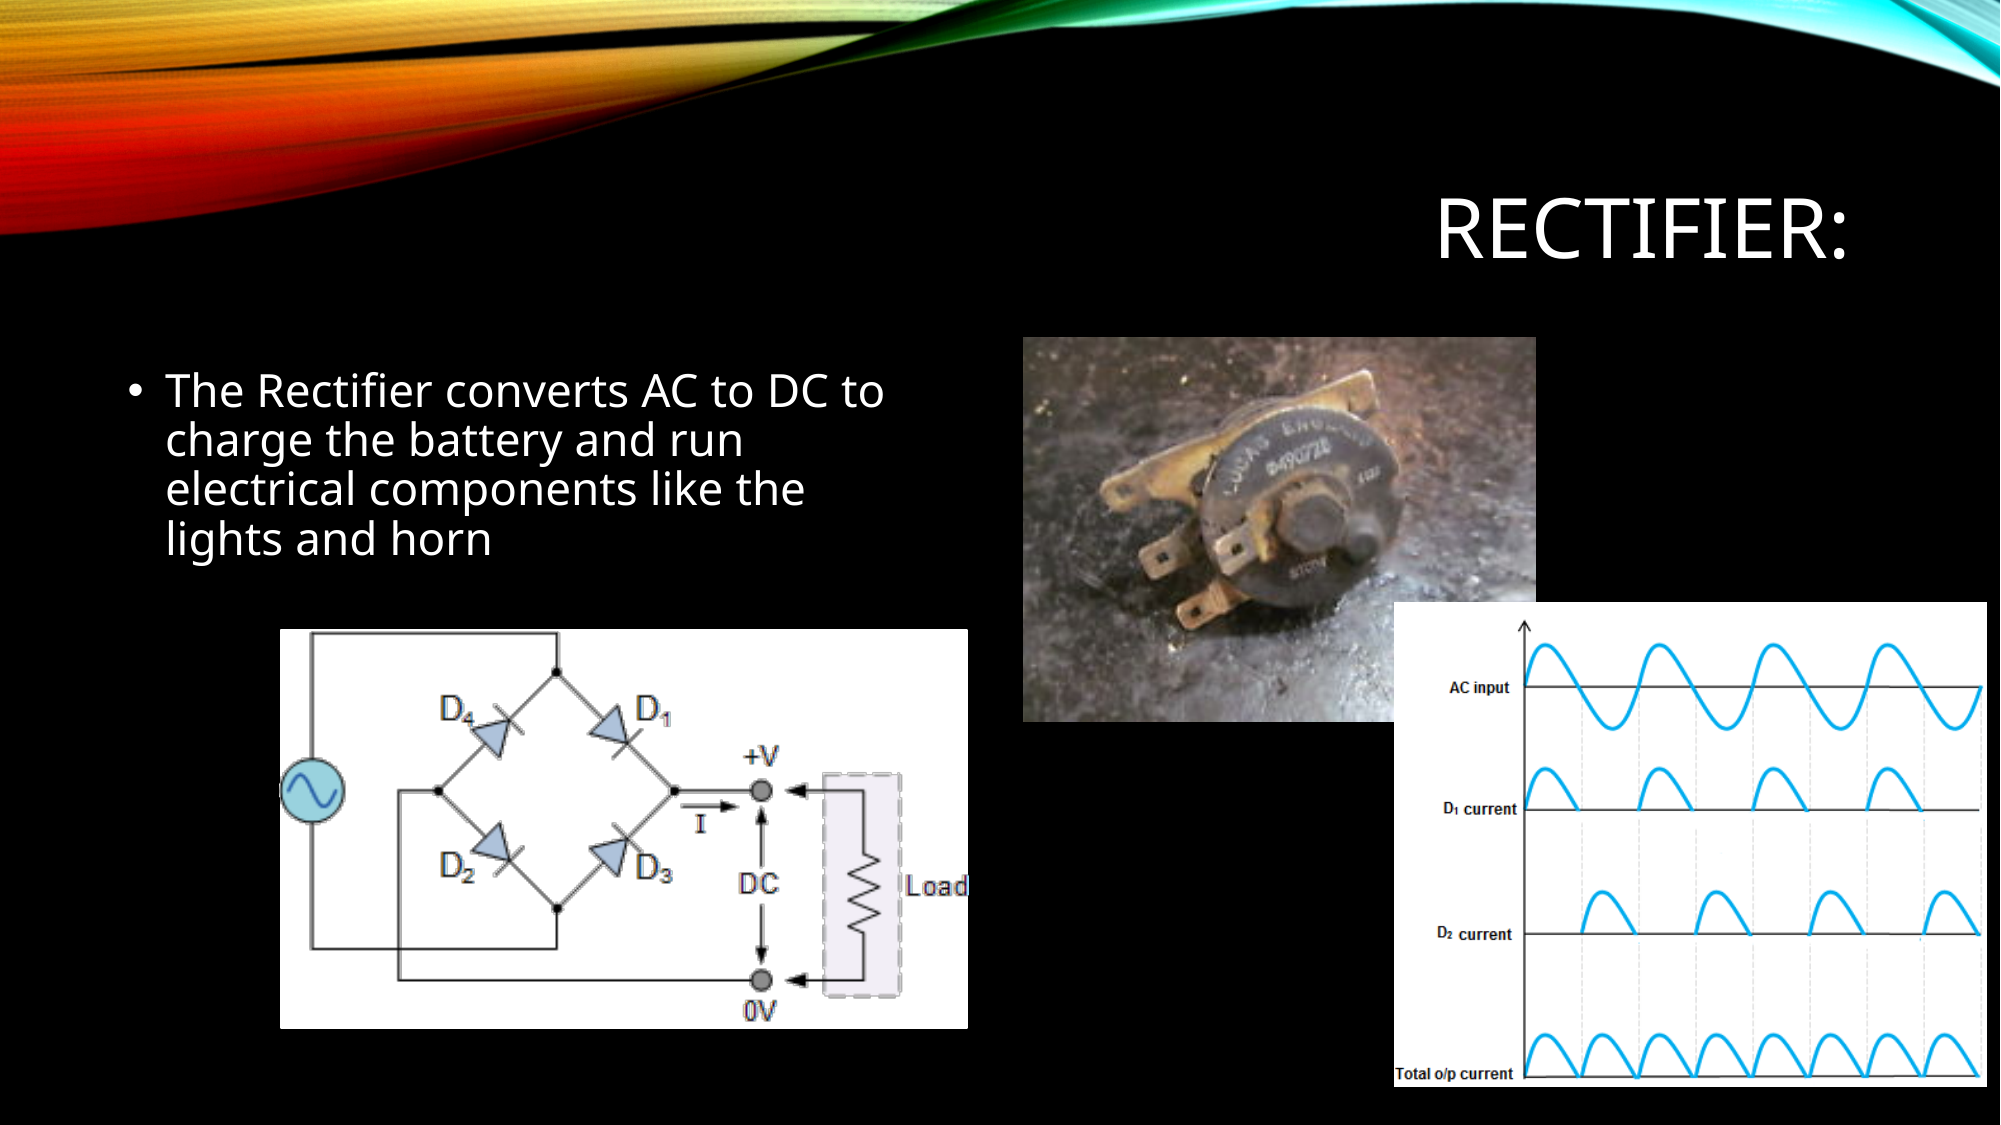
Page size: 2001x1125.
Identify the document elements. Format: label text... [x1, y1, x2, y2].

title Rectifier: [474, 125, 1888, 338]
list The Rectifier converts AC to DC to charge the battery and run electrical components like the lights and horn [112, 360, 940, 1021]
picture [1023, 337, 1987, 1087]
picture [278, 631, 969, 1030]
picture [0, 0, 2000, 237]
